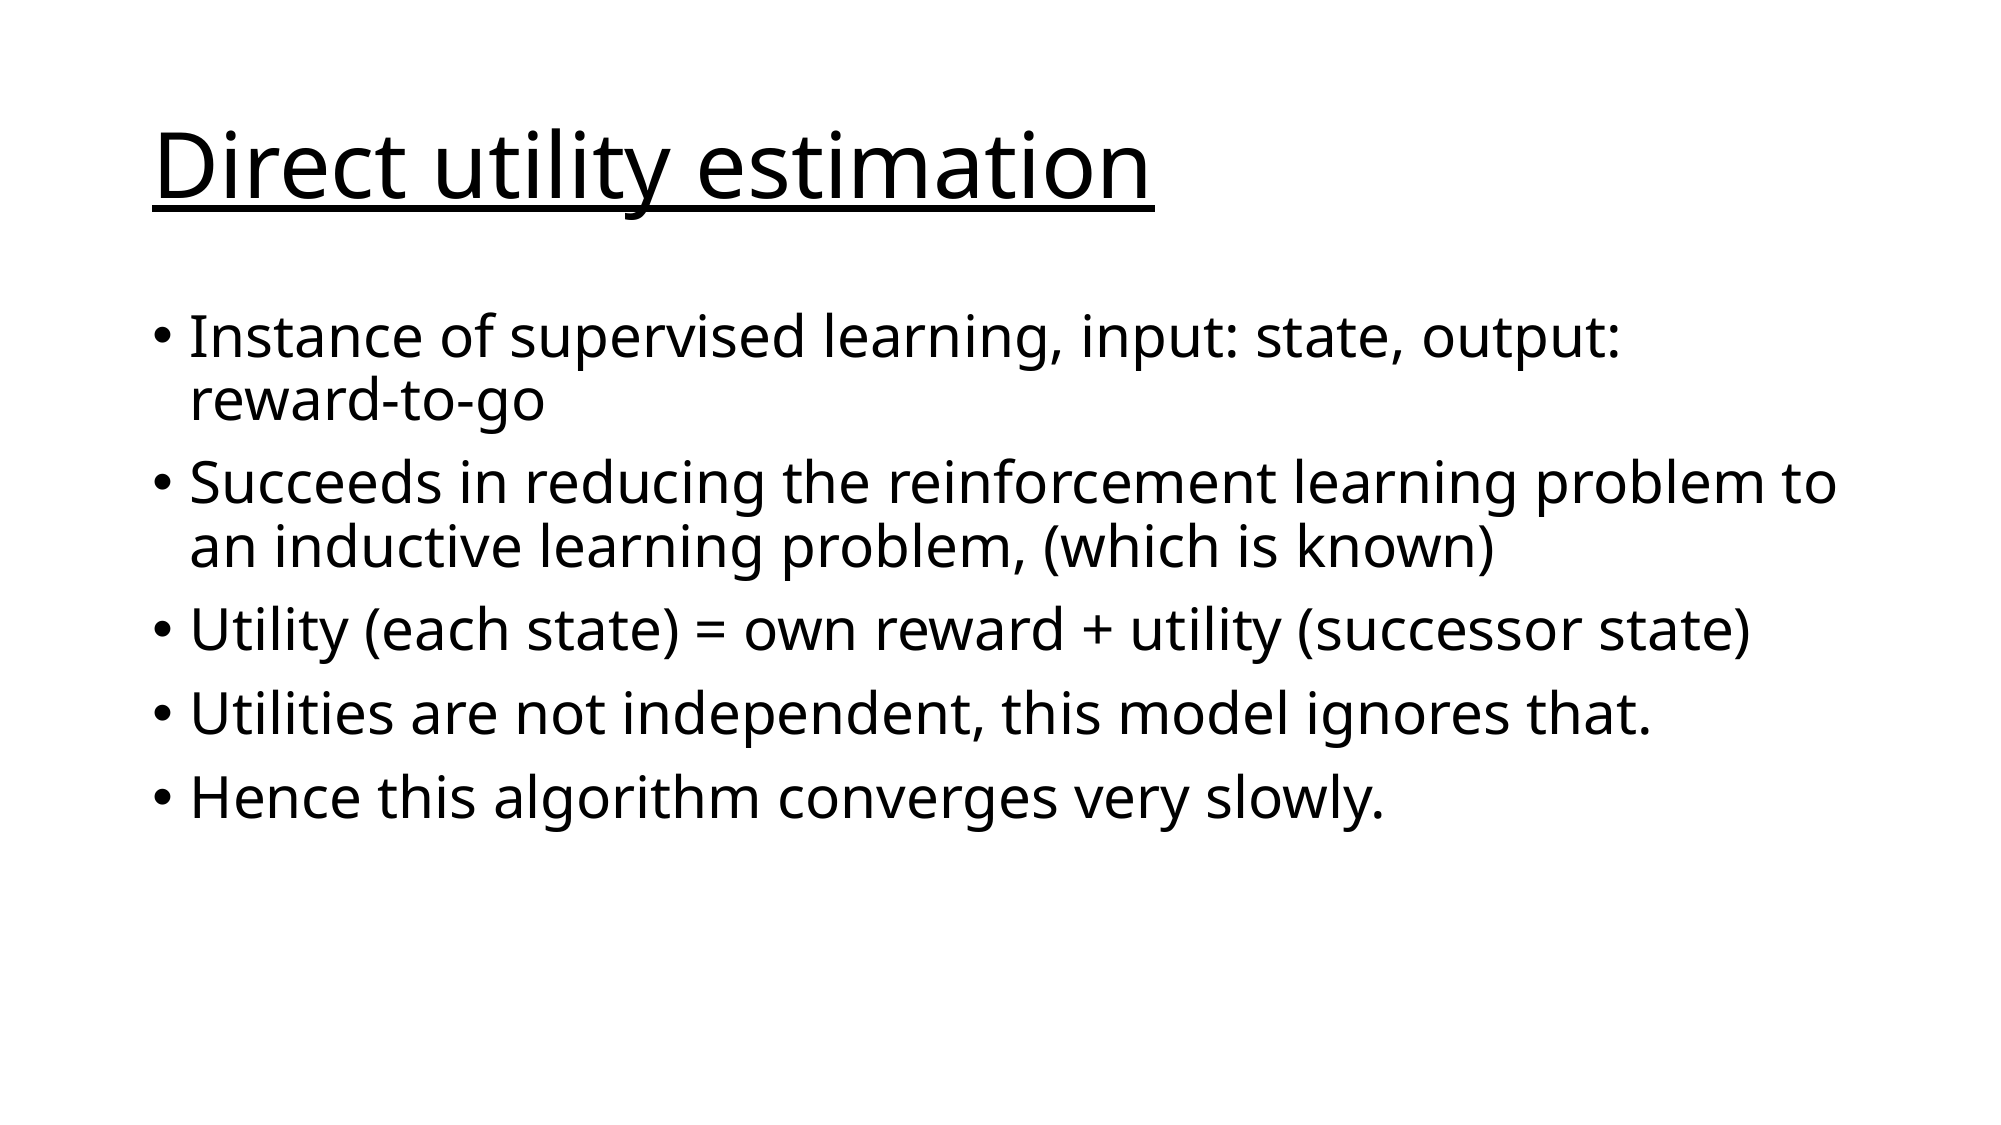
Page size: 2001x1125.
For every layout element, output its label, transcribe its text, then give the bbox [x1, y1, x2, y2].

title Direct utility estimation [137, 59, 1863, 278]
list Instance of supervised learning, input: state, output: reward-to-go Succeeds in reducing the reinforcement learning problem to an inductive learning problem, (which is known) Utility (each state) = own reward + utility (successor state) Utilities are not independent, this model ignores that. Hence this algorithm converges very slowly. [137, 299, 1863, 1014]
